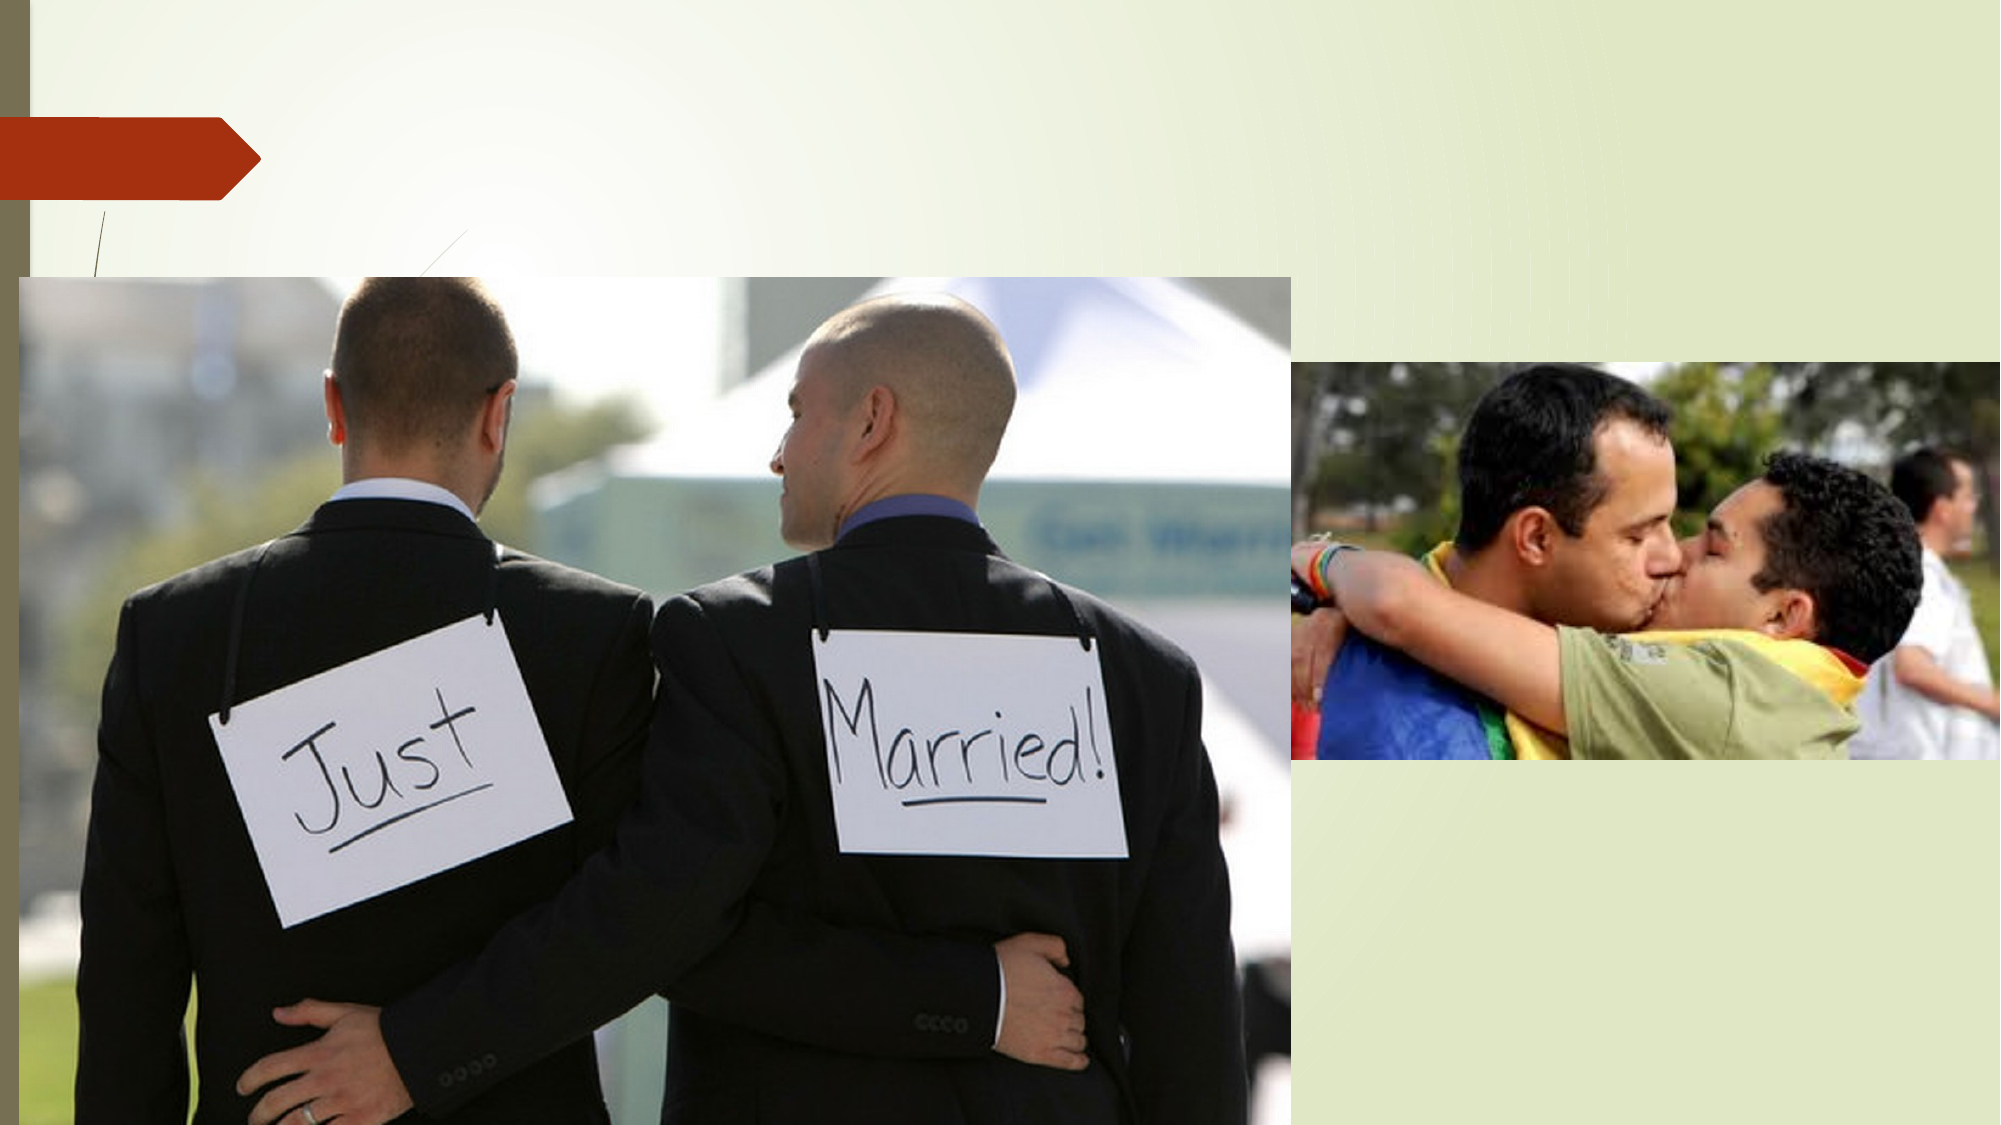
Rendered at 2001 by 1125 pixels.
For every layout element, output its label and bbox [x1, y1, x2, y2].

picture [18, 277, 1291, 1125]
list [1296, 362, 2000, 761]
